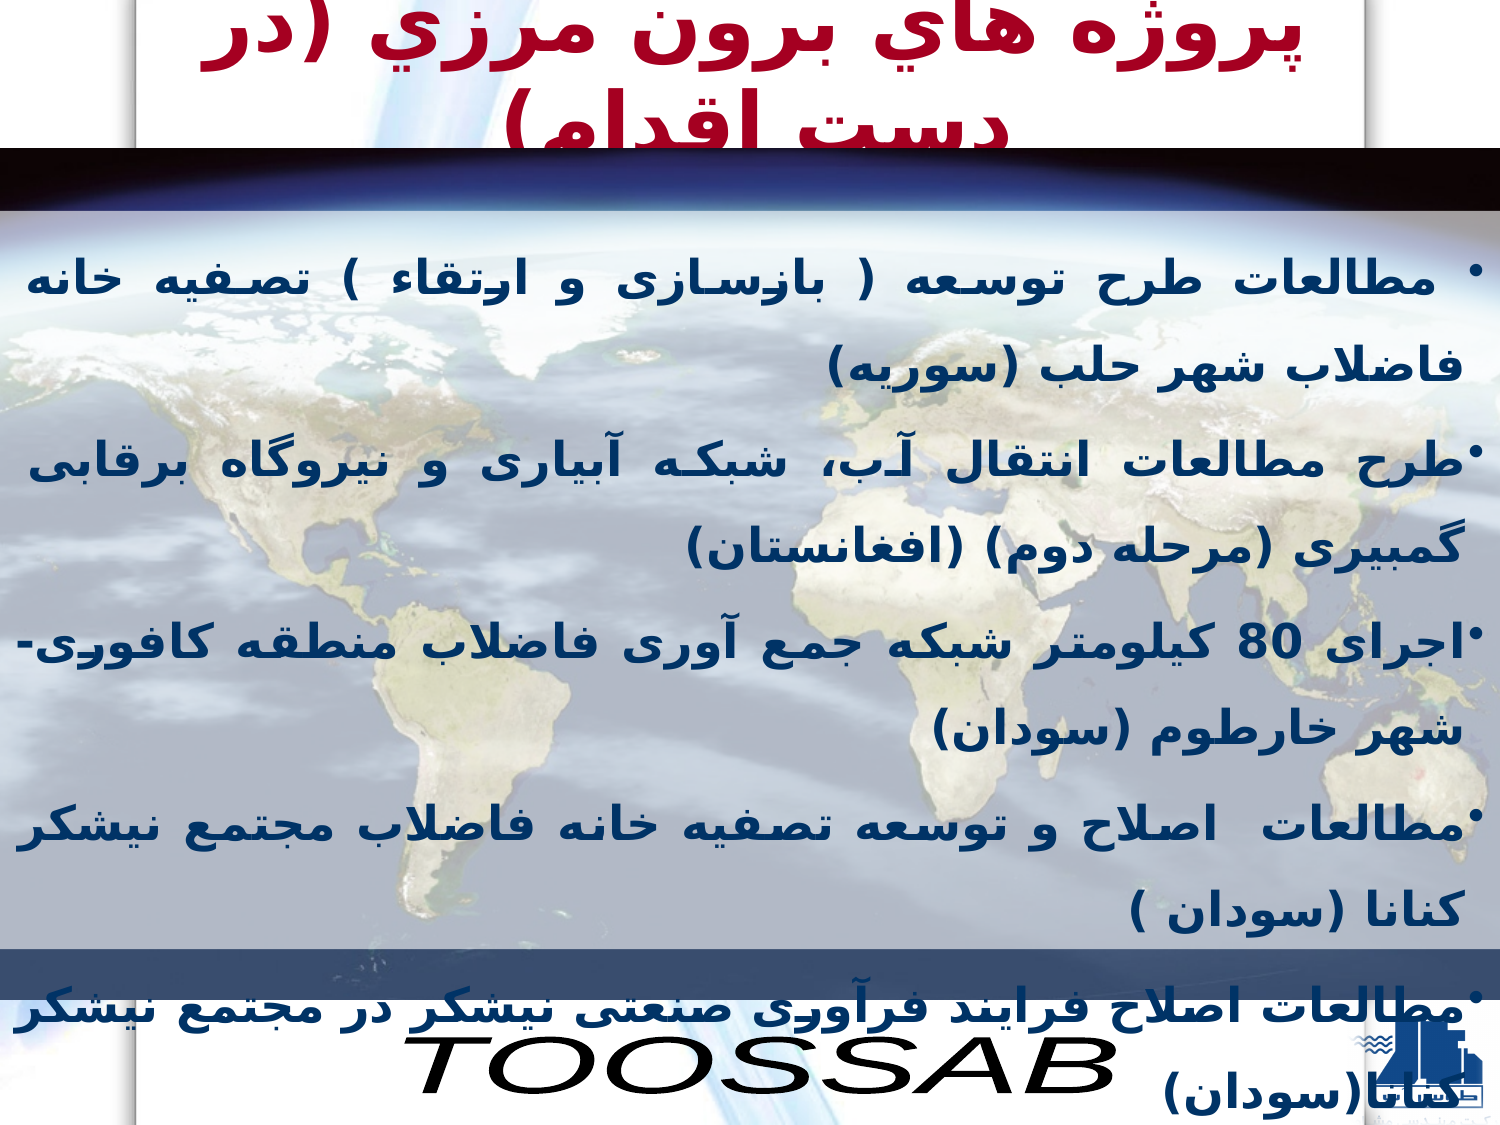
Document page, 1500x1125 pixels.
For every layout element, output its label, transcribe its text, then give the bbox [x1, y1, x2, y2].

title پروژه هاي برون مرزي (در دست اقدام) [151, 0, 1362, 138]
picture [0, 0, 1500, 1125]
